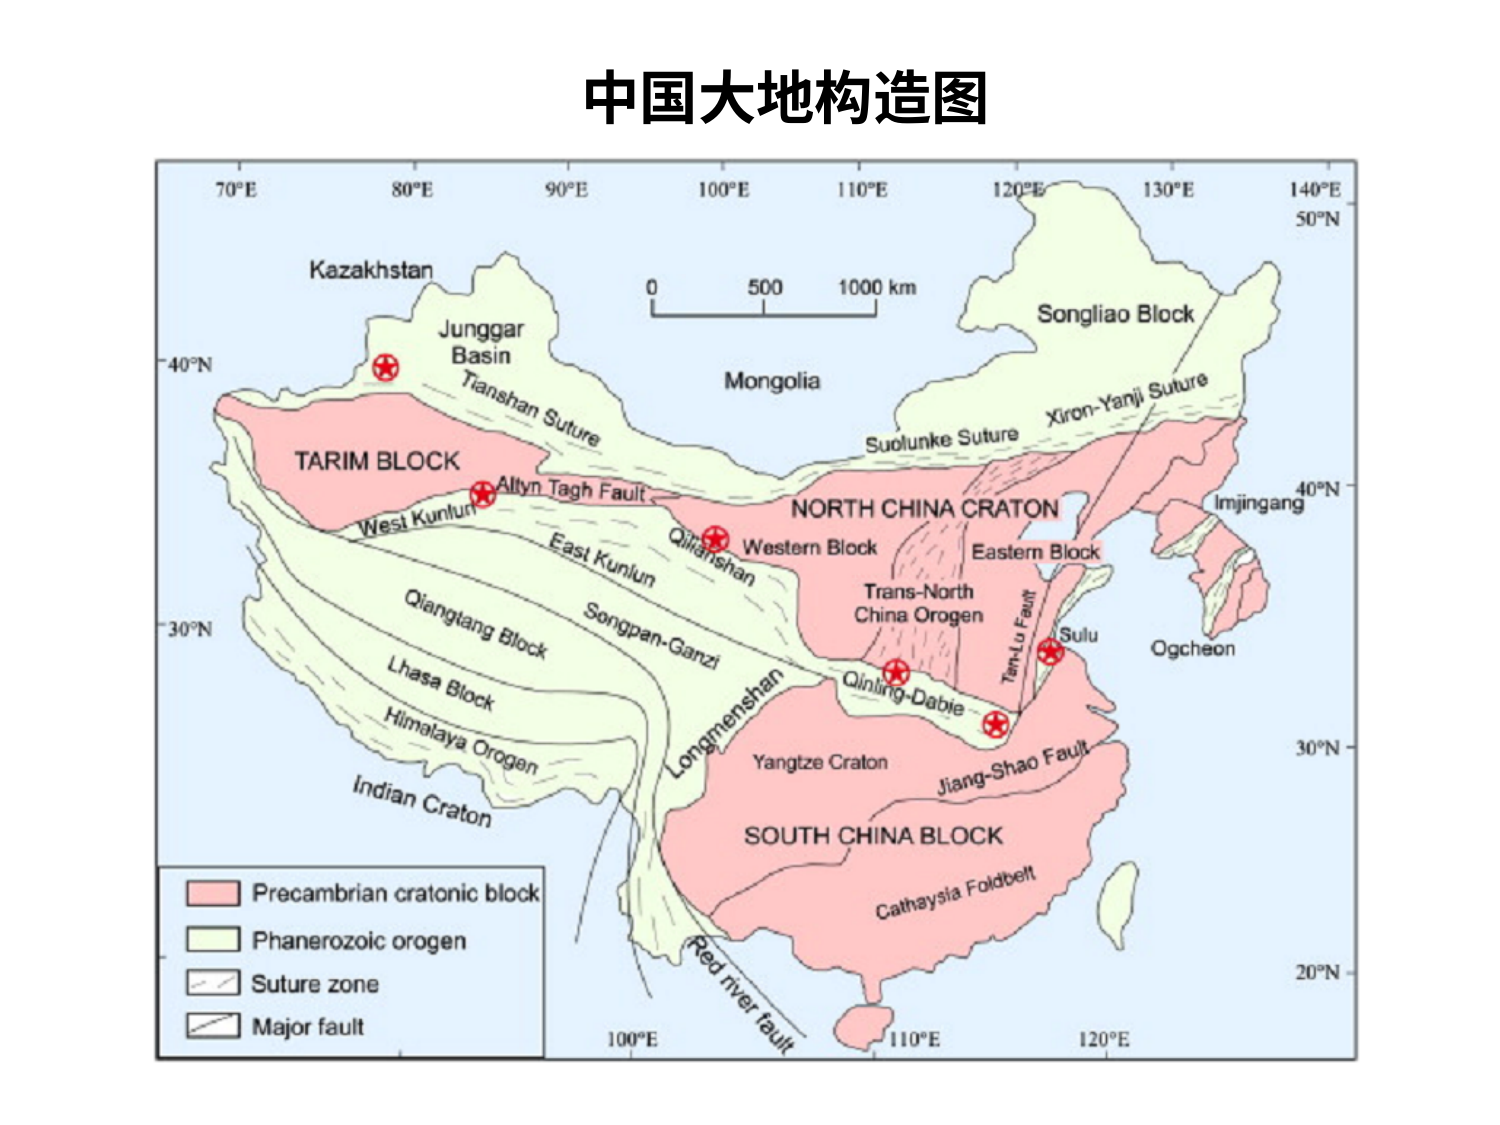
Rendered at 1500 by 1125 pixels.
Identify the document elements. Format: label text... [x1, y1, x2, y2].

picture [142, 146, 1367, 1073]
text_box 中国大地构造图 [456, 54, 1115, 139]
